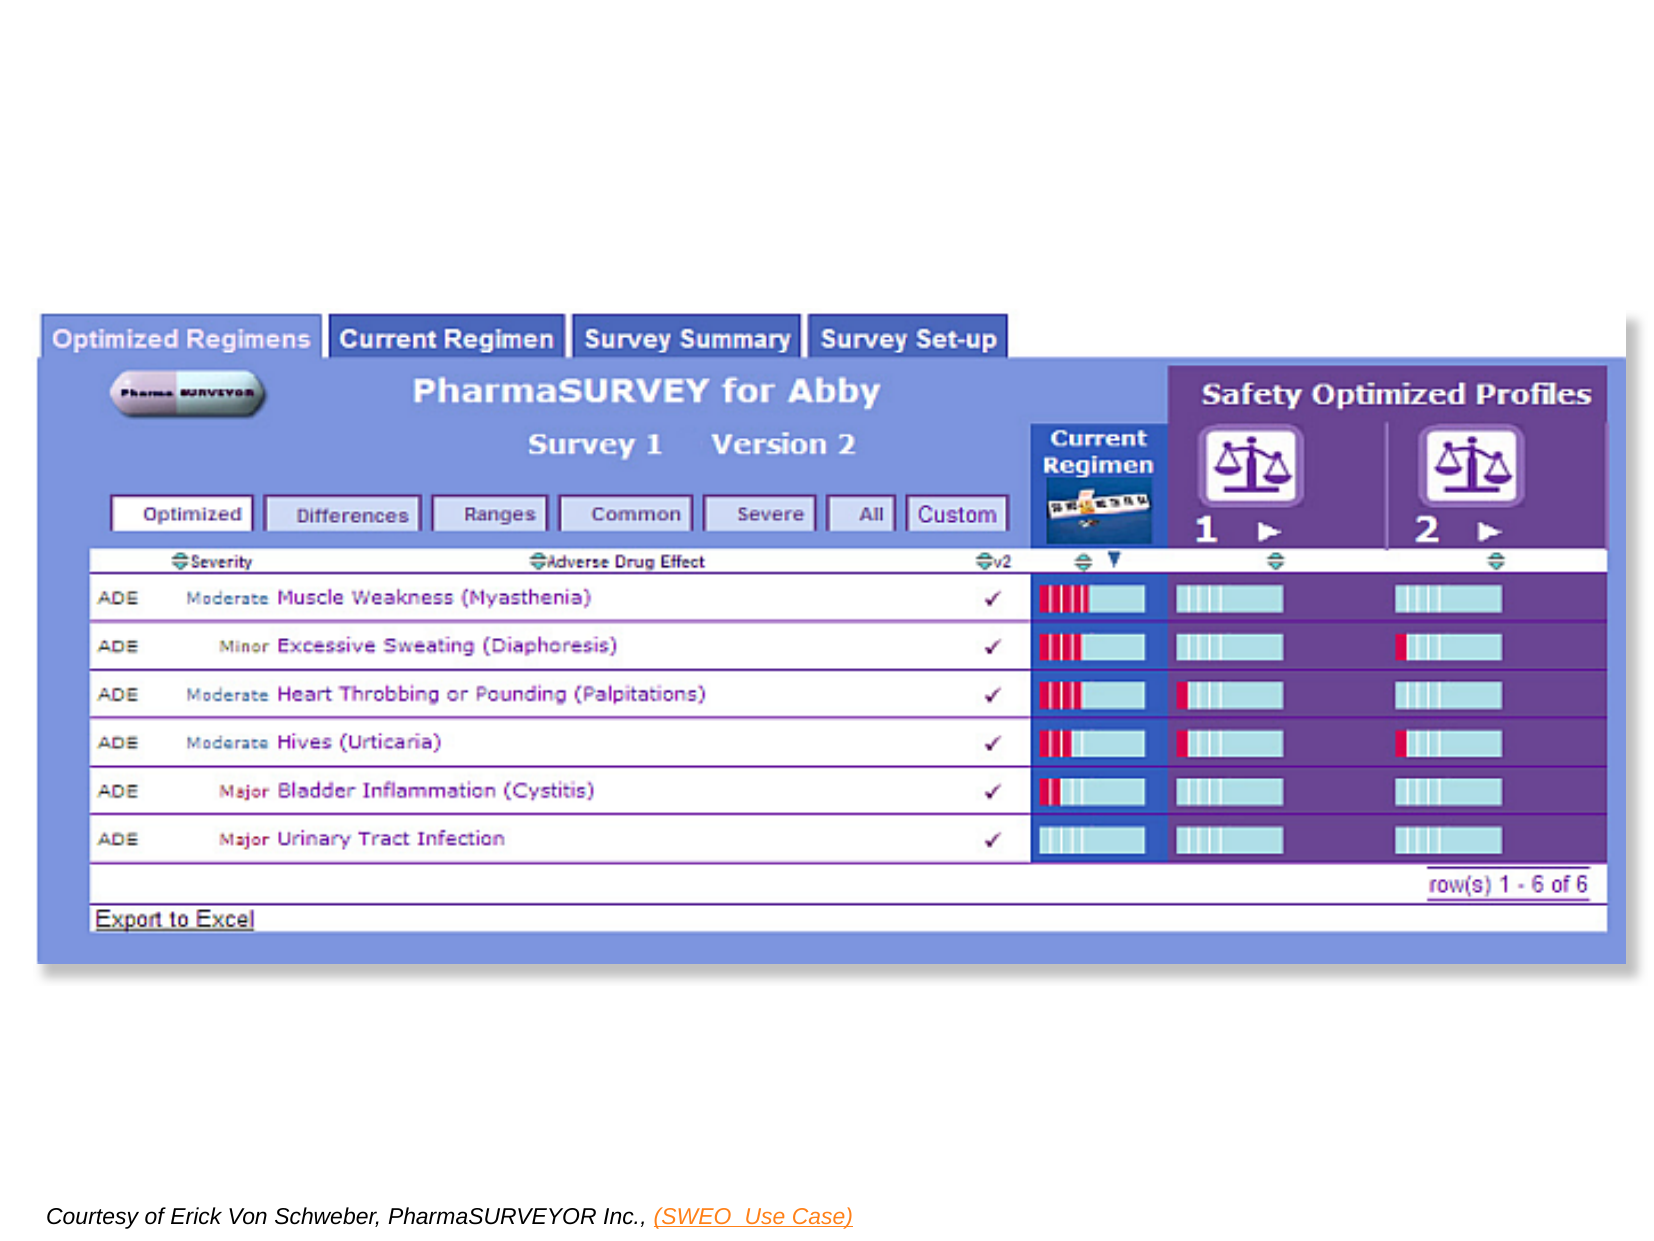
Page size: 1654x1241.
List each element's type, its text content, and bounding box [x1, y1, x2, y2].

text_box Courtesy of Erick Von Schweber, PharmaSURVEYOR Inc., (SWEO Use Case) [31, 1194, 1093, 1241]
picture [31, 308, 1626, 964]
